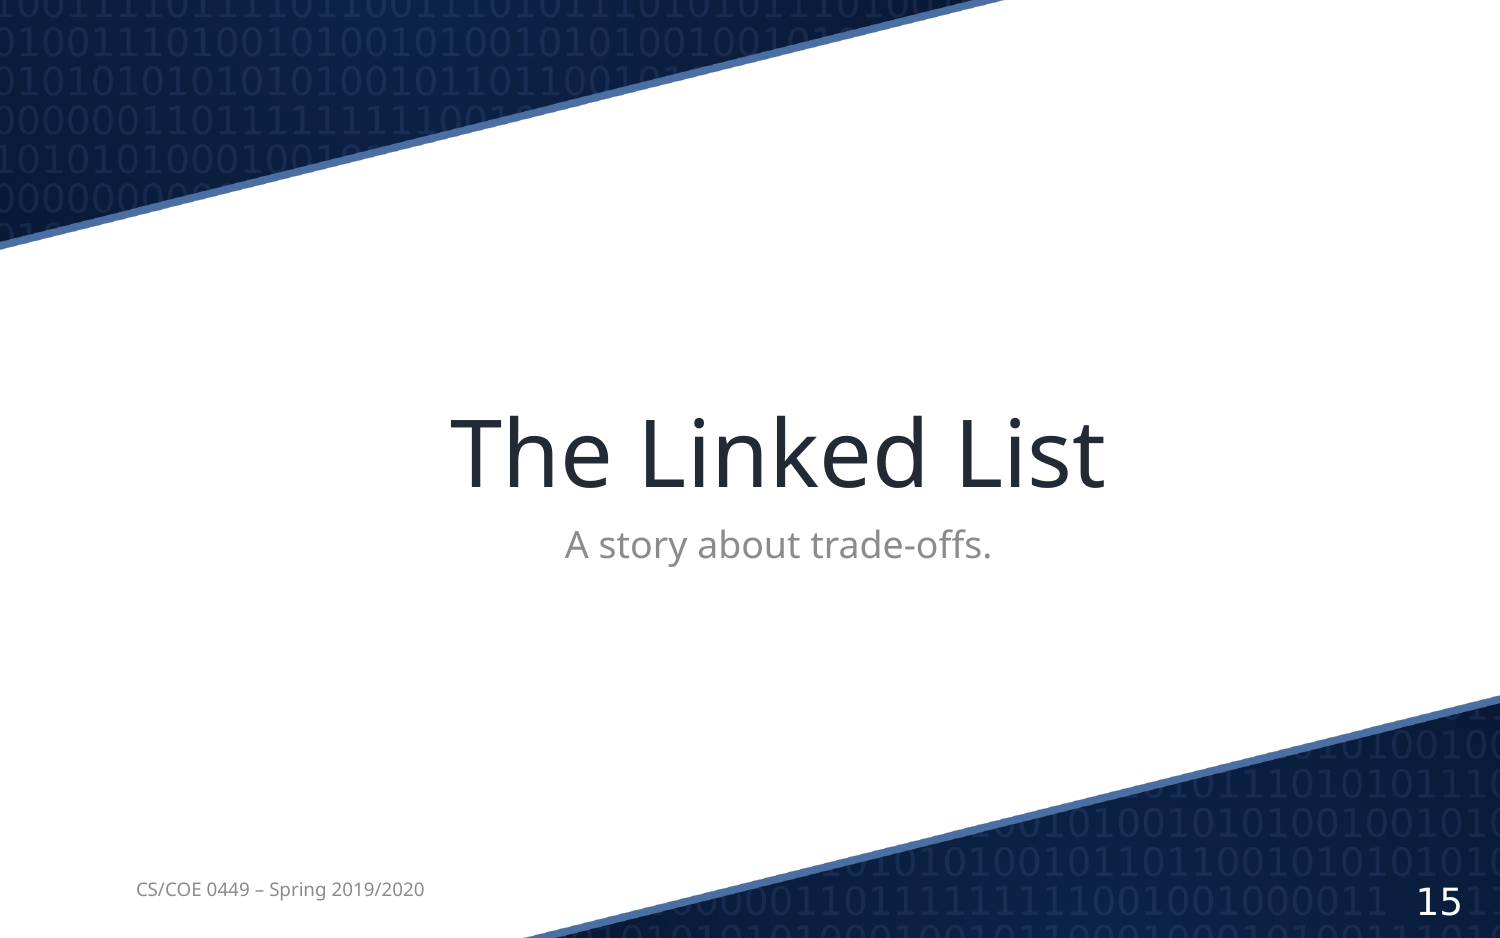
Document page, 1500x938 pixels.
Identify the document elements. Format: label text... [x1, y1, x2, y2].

title The Linked List [102, 125, 1456, 516]
footer CS/COE 0449 – Spring 2019/2020 [27, 865, 534, 916]
picture [0, 0, 1500, 938]
slide_number 15 [1376, 875, 1478, 926]
list A story about trade-offs. [102, 519, 1456, 725]
